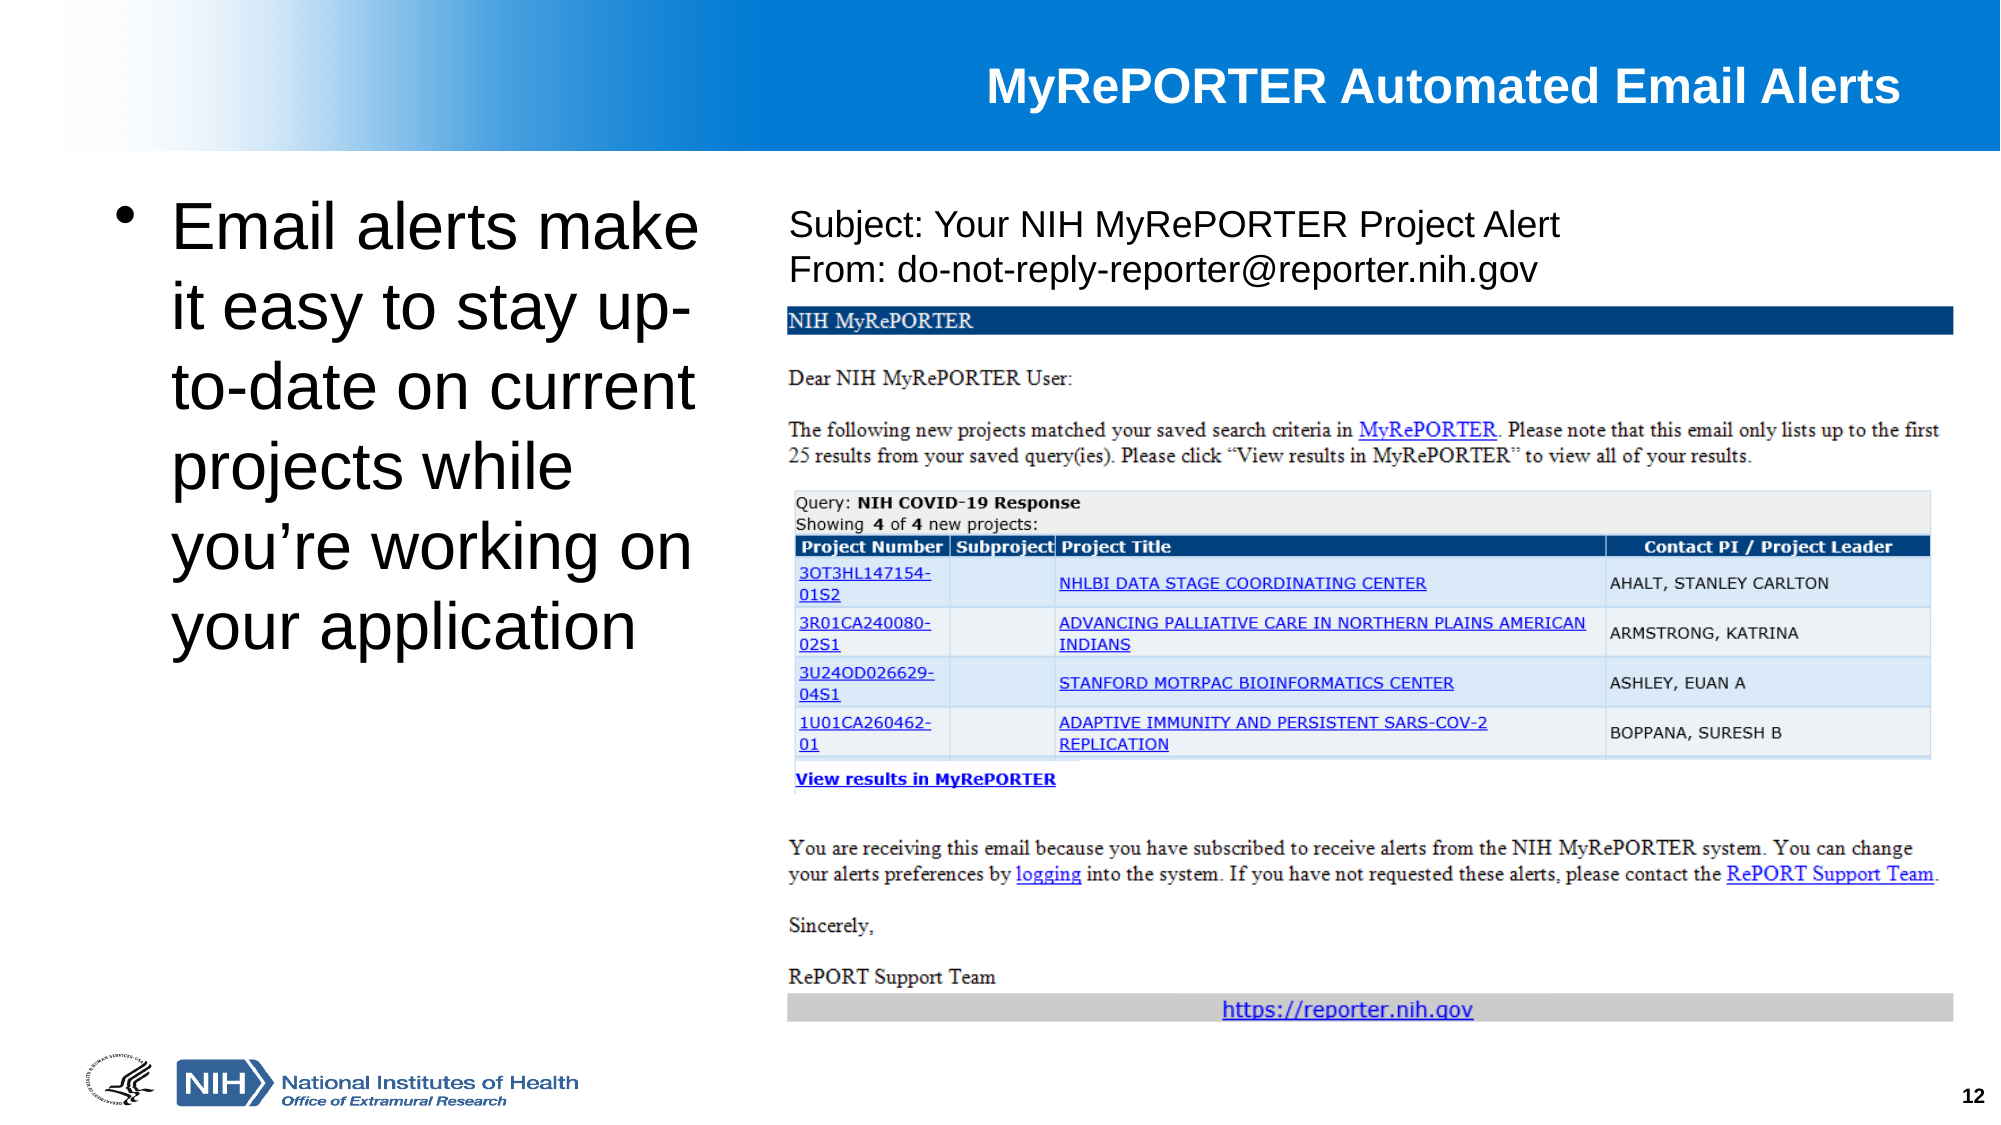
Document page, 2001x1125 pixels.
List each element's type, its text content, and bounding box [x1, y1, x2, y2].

slide_number 12 [1700, 1074, 2000, 1101]
list Email alerts make it easy to stay up-to-date on current projects while you’re working on your application [99, 174, 744, 1013]
picture [86, 1054, 155, 1106]
picture [166, 1049, 585, 1113]
picture [0, 0, 2000, 151]
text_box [773, 191, 1963, 1029]
title MyRePORTER Automated Email Alerts [249, 37, 1917, 130]
